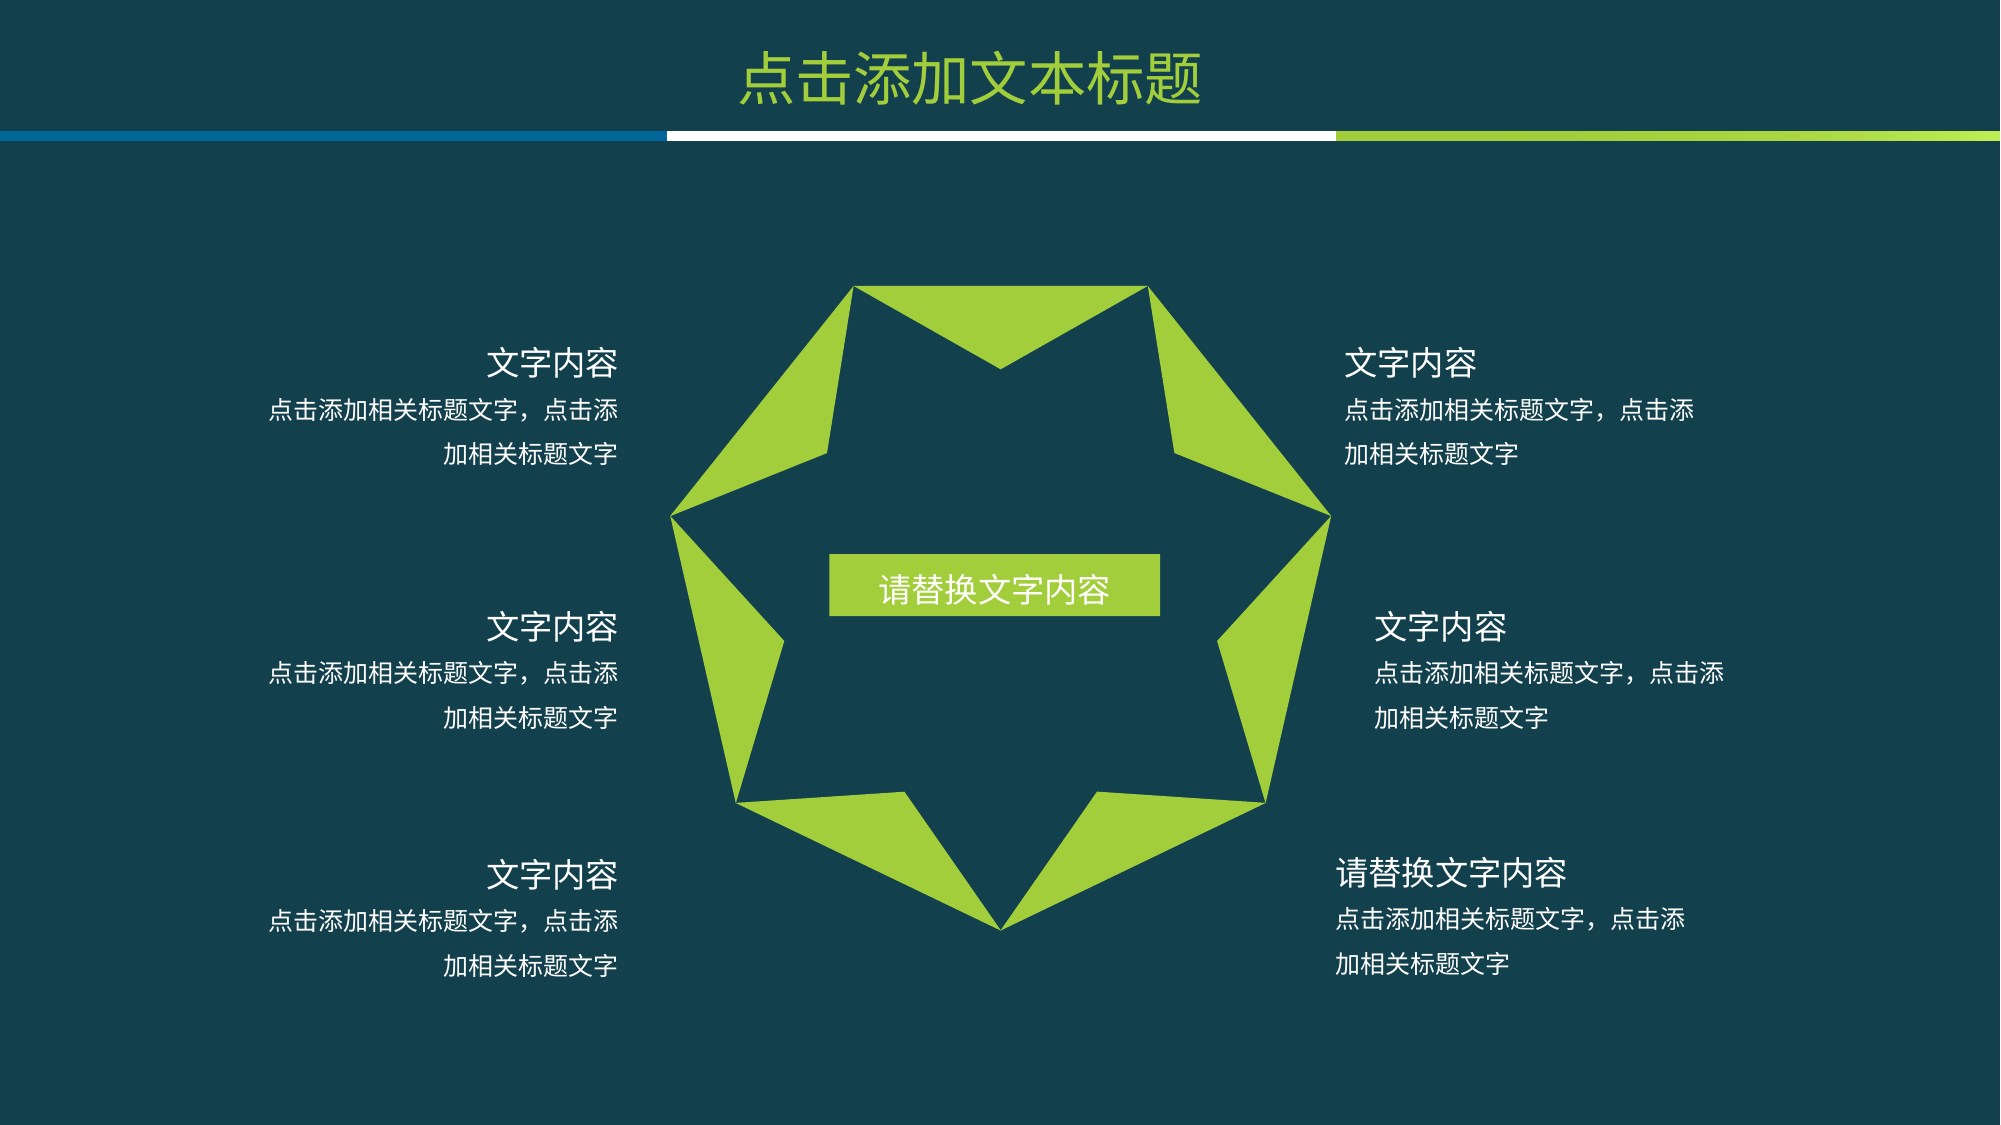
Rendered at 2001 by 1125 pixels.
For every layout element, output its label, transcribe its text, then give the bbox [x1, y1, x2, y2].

text_box 点击添加相关标题文字，点击添加相关标题文字 [238, 371, 634, 477]
text_box 点击添加相关标题文字，点击添加相关标题文字 [1359, 635, 1762, 741]
text_box 文字内容 [256, 326, 634, 371]
text_box 点击添加文本标题 [722, 0, 1218, 120]
text_box 点击添加相关标题文字，点击添加相关标题文字 [238, 883, 634, 988]
text_box 文字内容 [256, 838, 634, 883]
text_box 点击添加相关标题文字，点击添加相关标题文字 [1329, 371, 1732, 477]
text_box 文字内容 [1359, 590, 1738, 635]
text_box 请替换文字内容 [1320, 836, 1699, 881]
text_box 点击添加相关标题文字，点击添加相关标题文字 [1320, 881, 1723, 986]
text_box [702, 279, 1300, 871]
picture [0, 131, 2000, 143]
text_box 文字内容 [256, 590, 634, 635]
text_box 点击添加相关标题文字，点击添加相关标题文字 [238, 635, 634, 741]
text_box 文字内容 [1329, 326, 1708, 371]
